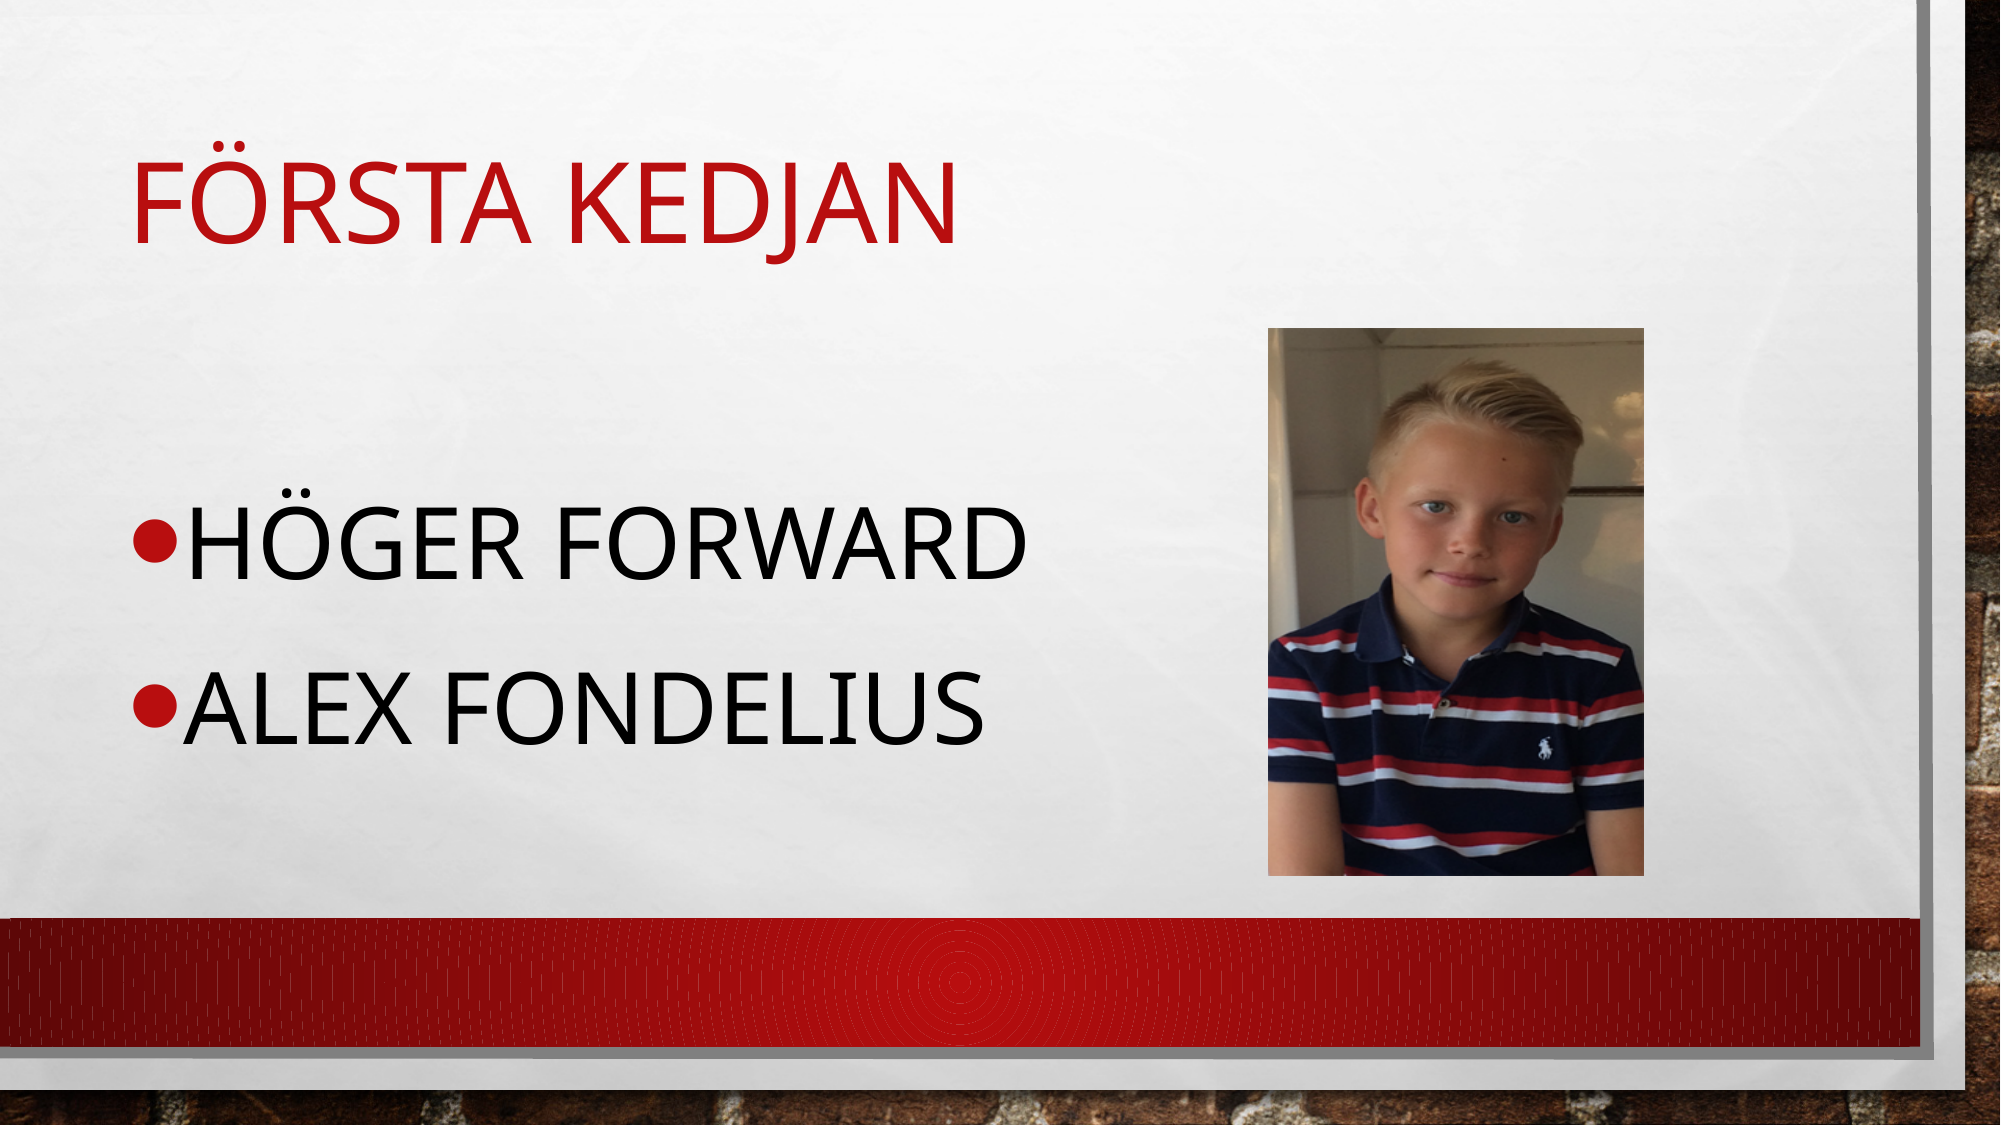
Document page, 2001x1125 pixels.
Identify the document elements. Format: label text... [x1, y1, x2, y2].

picture [1268, 328, 1644, 876]
picture [0, 0, 2000, 1125]
list HÖGER FORWARD ALEX FONDELIUS [112, 338, 1818, 882]
title FÖRSTA KEDJAN [112, 112, 1818, 302]
